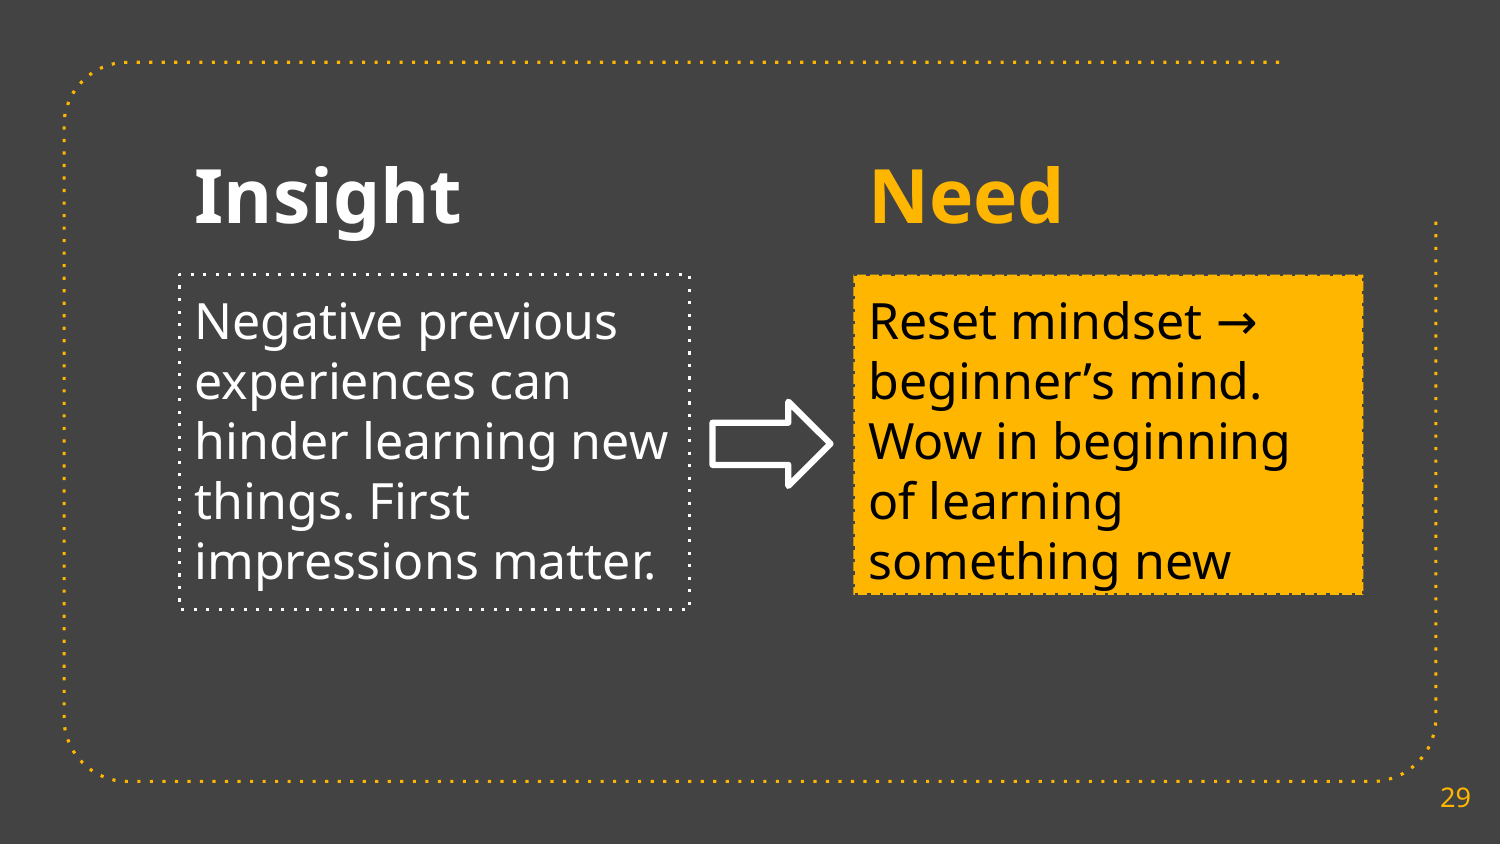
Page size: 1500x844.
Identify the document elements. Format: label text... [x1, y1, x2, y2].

text_box Reset mindset → beginner’s mind. Wow in beginning of learning something new [853, 274, 1364, 595]
slide_number ‹#› [1411, 753, 1500, 844]
text_box Negative previous experiences can hinder learning new things. First impressions matter. [179, 274, 690, 610]
text_box Insight [179, 133, 577, 270]
text_box [712, 401, 831, 486]
text_box Need [853, 133, 1104, 255]
